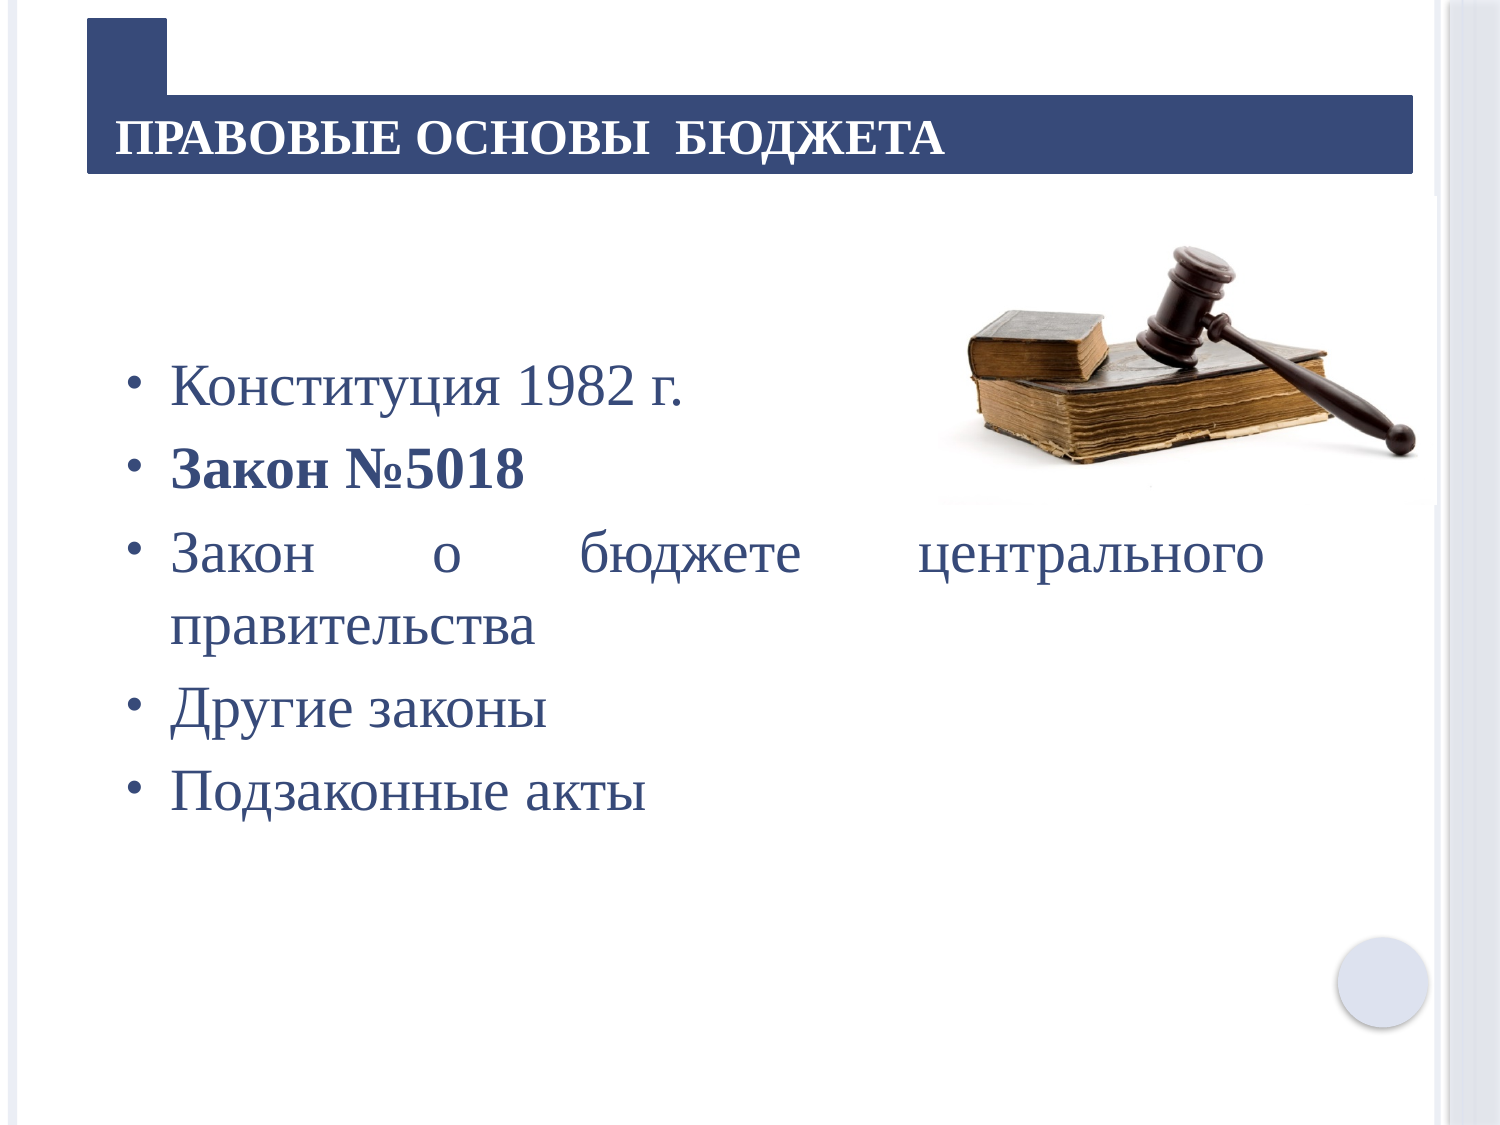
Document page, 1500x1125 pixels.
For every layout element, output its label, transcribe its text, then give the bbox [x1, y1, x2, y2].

subtitle Конституция 1982 г. Закон №5018 Закон о бюджете центрального правительства Другие законы Подзаконные акты [112, 338, 1282, 835]
text_box ПРАВОВЫЕ ОСНОВЫ БЮДЖЕТА [87, 18, 1413, 174]
picture [938, 195, 1438, 505]
